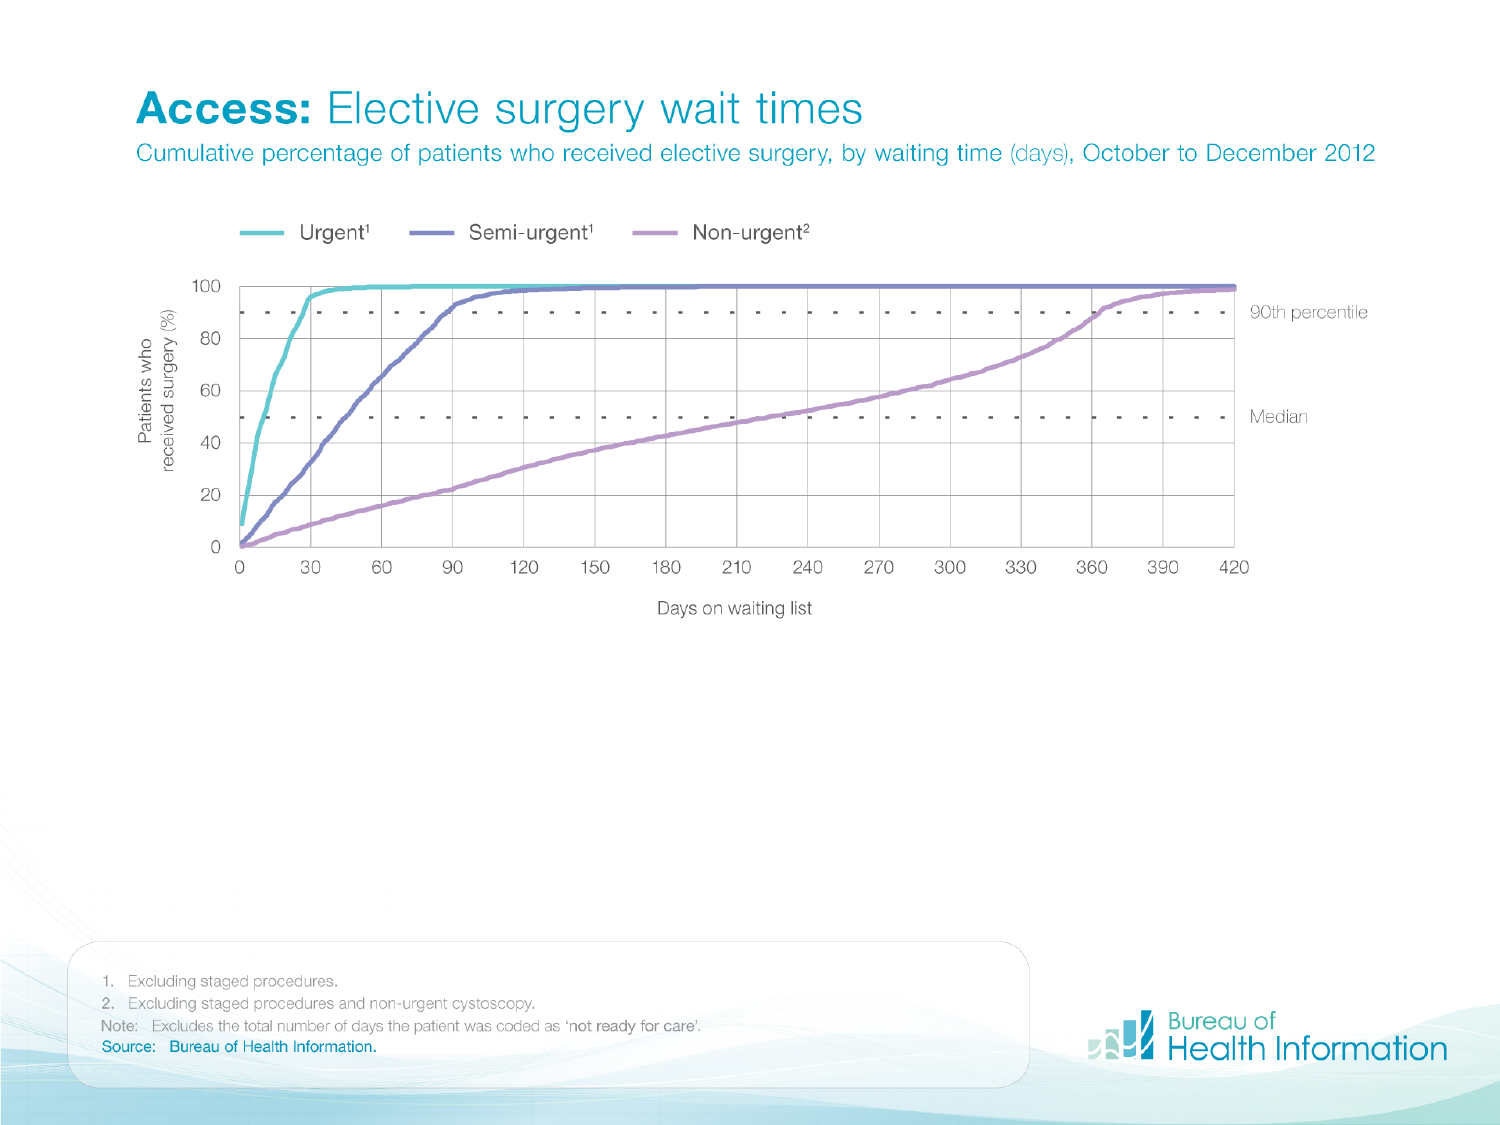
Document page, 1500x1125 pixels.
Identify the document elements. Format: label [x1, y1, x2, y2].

list [0, 0, 1500, 1125]
